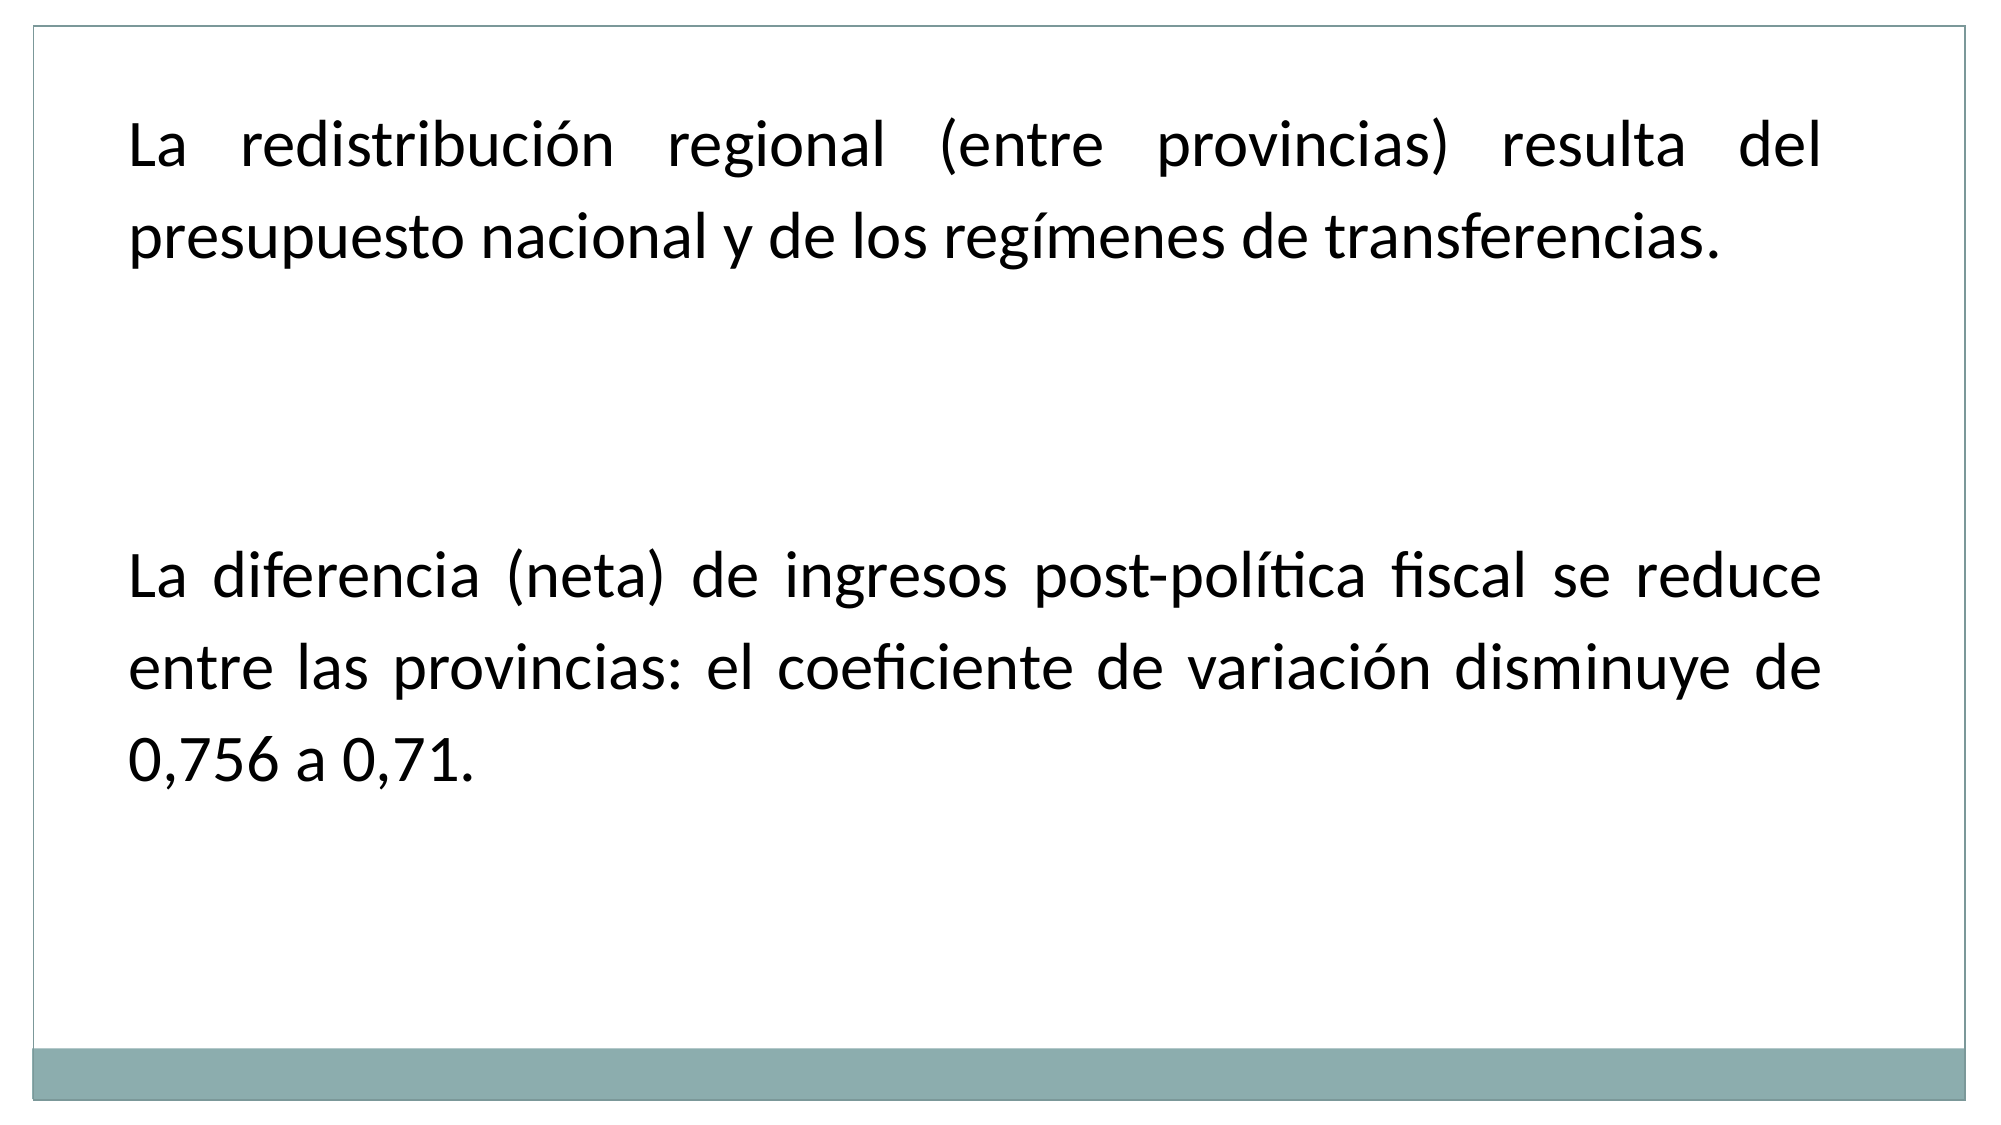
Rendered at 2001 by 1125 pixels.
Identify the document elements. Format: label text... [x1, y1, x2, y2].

text_box La redistribución regional (entre provincias) resulta del presupuesto nacional y de los regímenes de transferencias. La diferencia (neta) de ingresos post-política fiscal se reduce entre las provincias: el coeficiente de variación disminuye de 0,756 a 0,71. [113, 80, 1839, 913]
